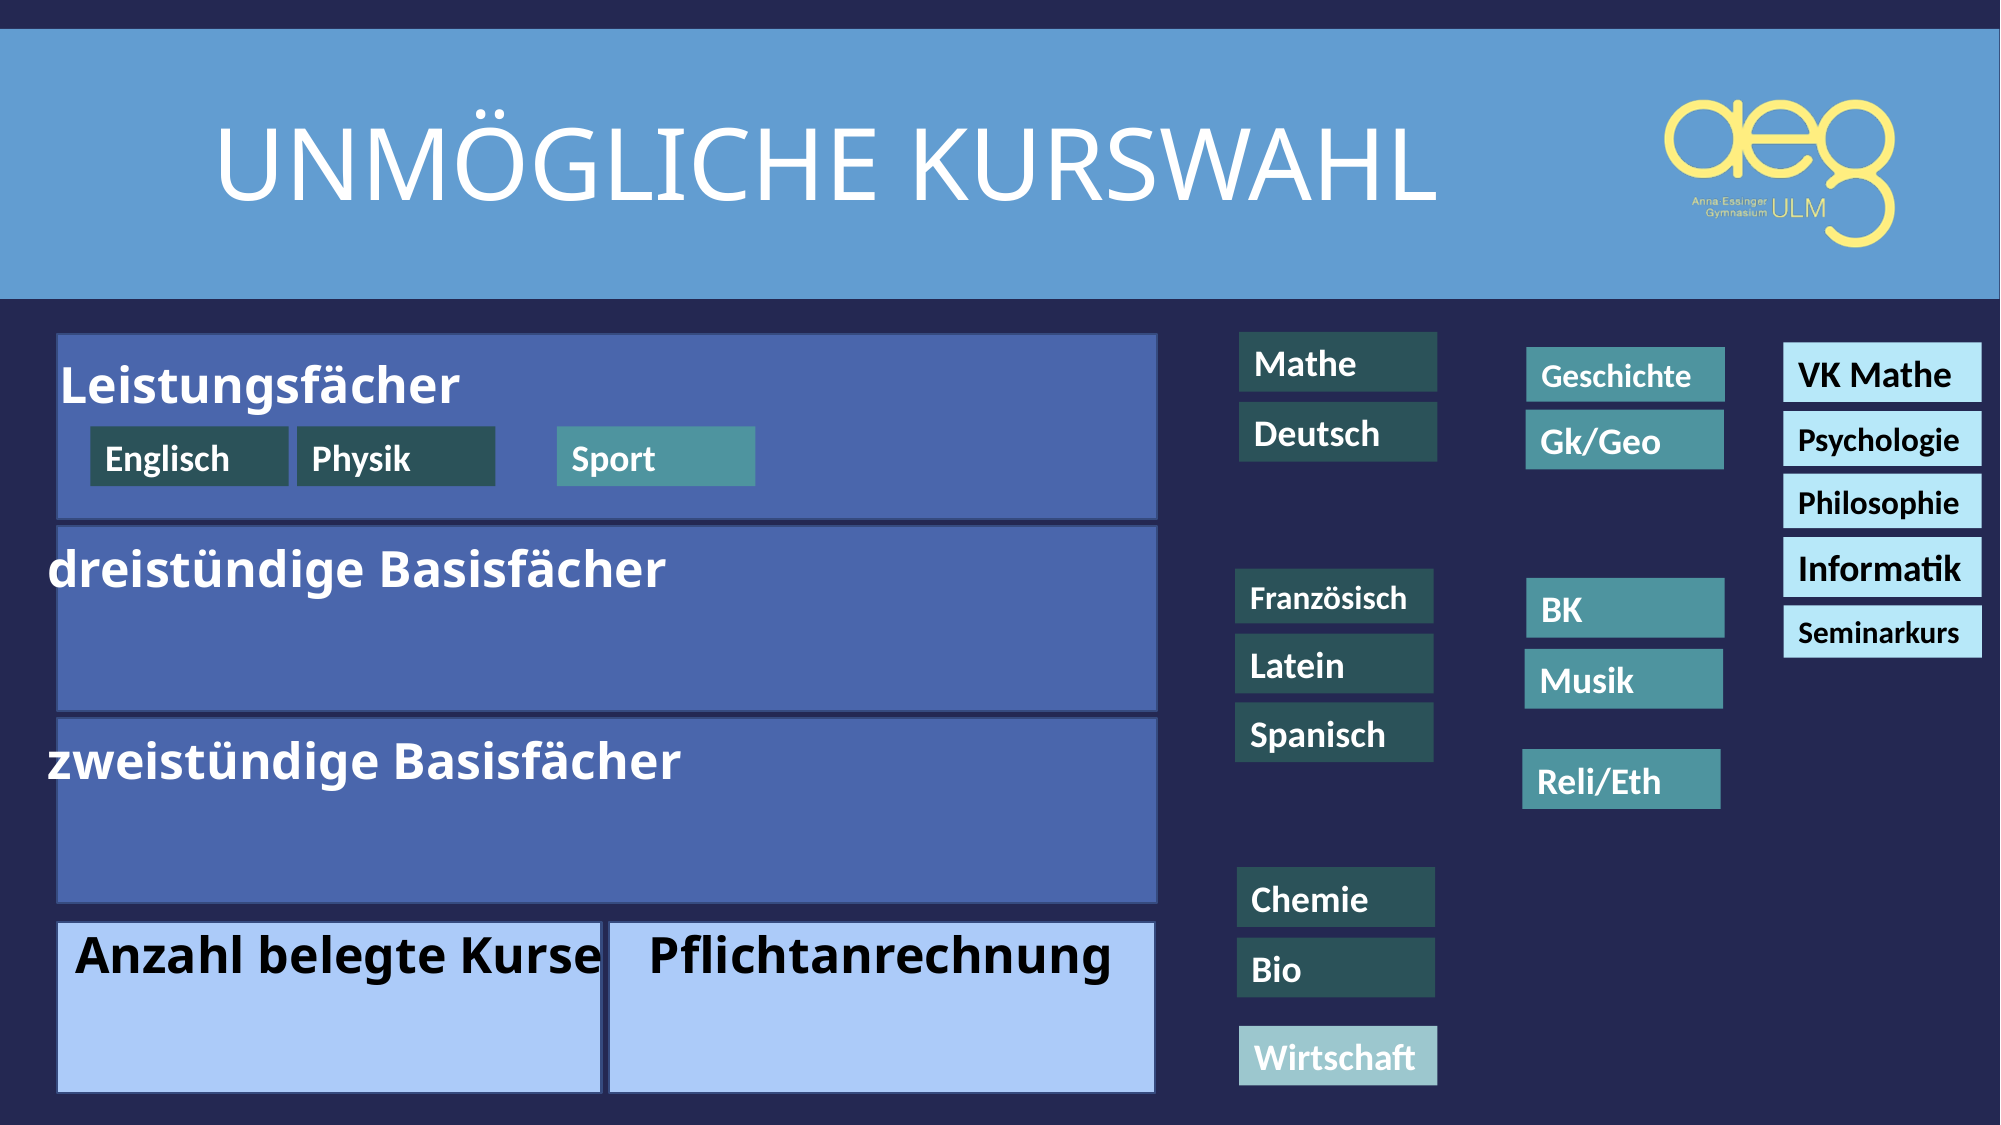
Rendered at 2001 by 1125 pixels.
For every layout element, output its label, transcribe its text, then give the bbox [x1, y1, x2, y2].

text_box Wirtschaft [1239, 1025, 1438, 1086]
text_box Anzahl belegte Kurse [60, 915, 618, 991]
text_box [57, 333, 1158, 904]
text_box Philosophie [1783, 473, 1982, 529]
text_box Pflichtanrechnung [634, 915, 1128, 991]
text_box Psychologie [1783, 411, 1982, 466]
text_box Deutsch [1239, 401, 1438, 462]
text_box Mathe [1239, 331, 1438, 392]
title Unmögliche Kurswahl [197, 46, 1658, 295]
text_box Chemie [1236, 867, 1436, 927]
picture [1658, 83, 1904, 257]
text_box Gk/Geo [1525, 409, 1724, 470]
text_box BK [1526, 577, 1725, 638]
text_box Seminarkurs [1783, 605, 1982, 658]
text_box Spanisch [1235, 702, 1434, 763]
text_box Reli/Eth [1522, 749, 1721, 809]
text_box Musik [1524, 648, 1724, 709]
text_box Bio [1236, 937, 1436, 998]
text_box Latein [1235, 633, 1434, 694]
text_box VK Mathe [1783, 342, 1982, 402]
text_box Französisch [1235, 568, 1434, 624]
text_box [608, 921, 1156, 1094]
text_box Informatik [1783, 537, 1982, 597]
text_box [56, 921, 603, 1094]
text_box Geschichte [1526, 347, 1725, 402]
